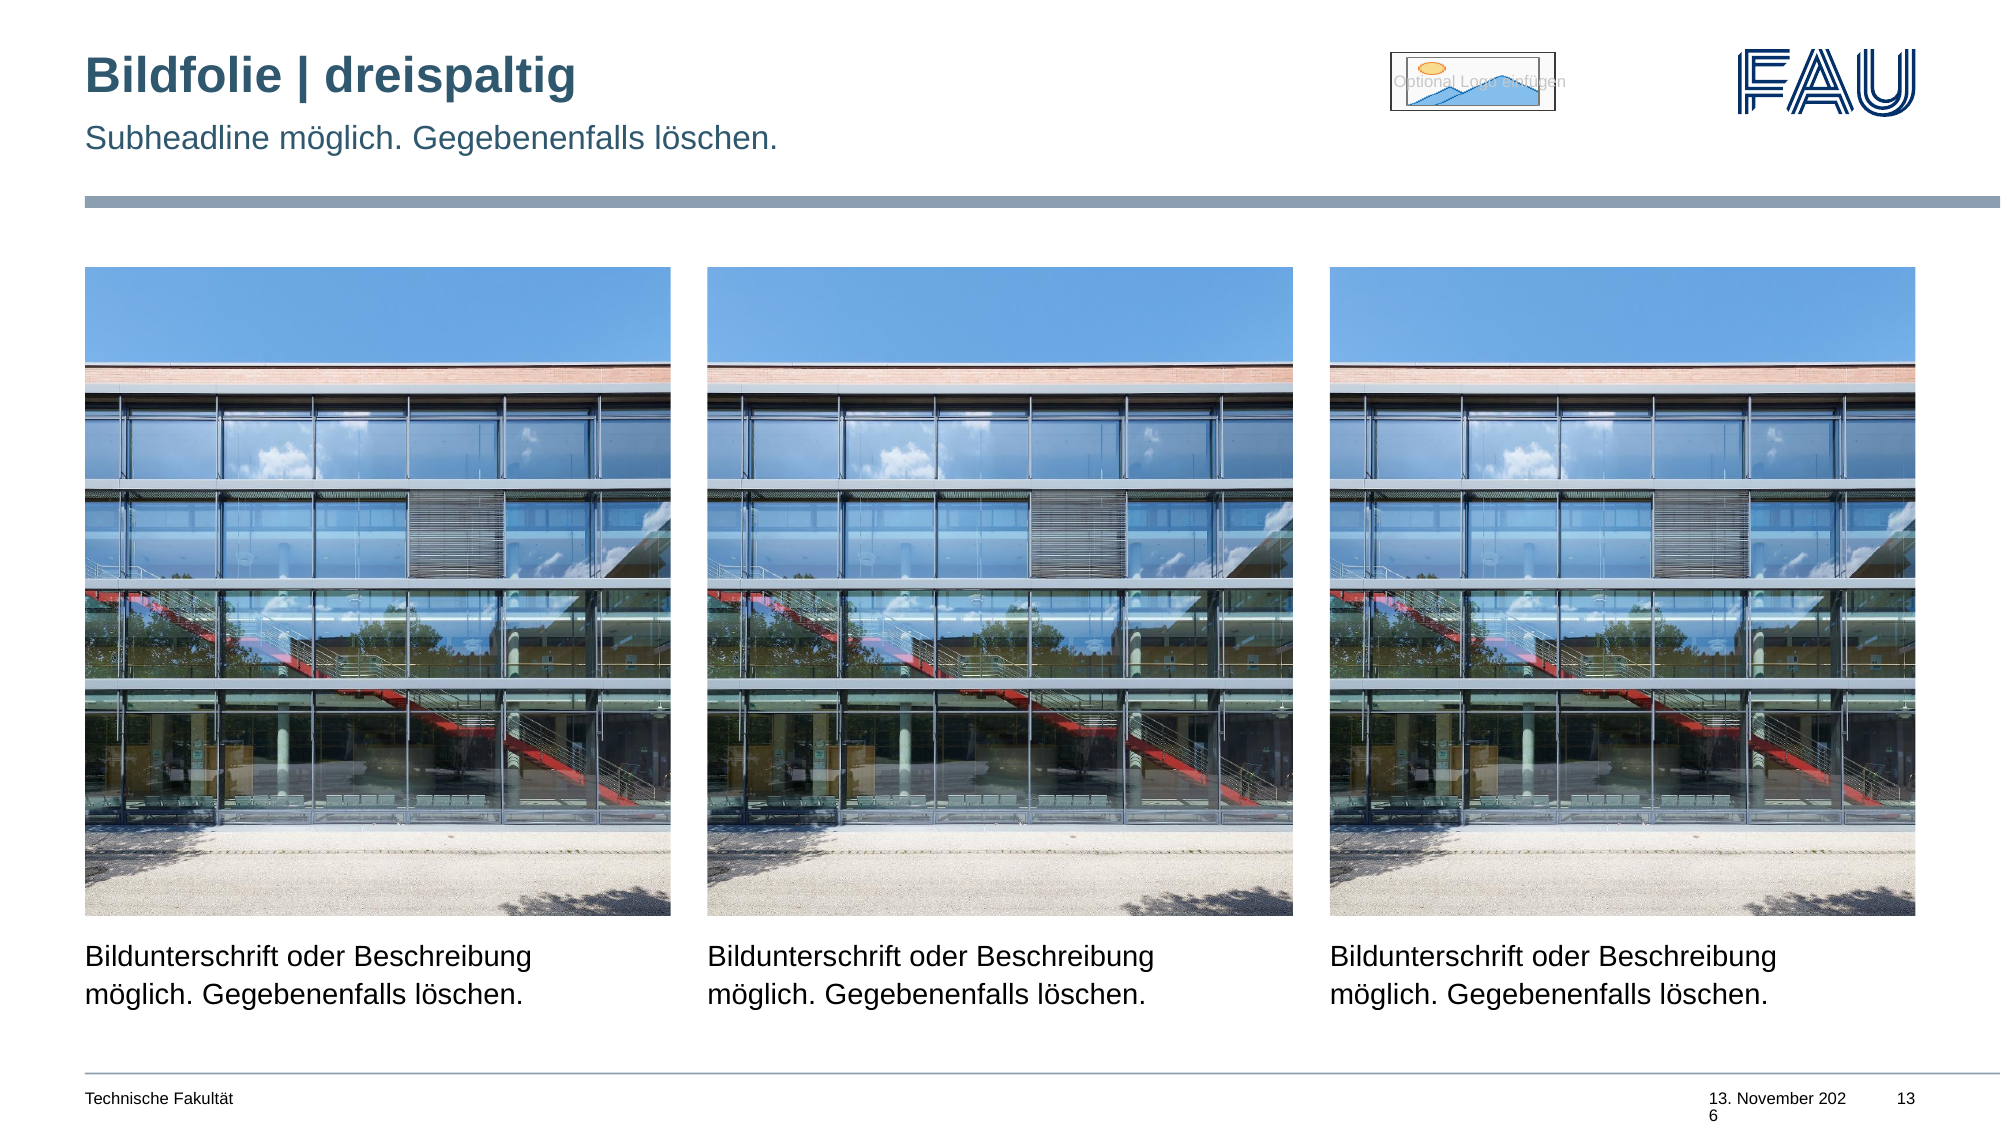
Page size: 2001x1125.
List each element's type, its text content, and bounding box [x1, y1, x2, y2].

picture [1329, 267, 1916, 916]
picture [84, 267, 671, 916]
picture [707, 267, 1293, 916]
slide_number 13 [1883, 1088, 1916, 1109]
list Bildunterschrift oder Beschreibung möglich. Gegebenenfalls löschen. [707, 933, 1293, 1018]
list Bildunterschrift oder Beschreibung möglich. Gegebenenfalls löschen. [85, 933, 671, 1018]
title Bildfolie | dreispaltig [85, 49, 1208, 104]
picture [1383, 49, 1562, 113]
list Subheadline möglich. Gegebenenfalls löschen. [84, 112, 1208, 154]
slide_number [1708, 1088, 1849, 1109]
footer Technische Fakultät [85, 1088, 983, 1109]
list Bildunterschrift oder Beschreibung möglich. Gegebenenfalls löschen. [1329, 933, 1916, 1018]
